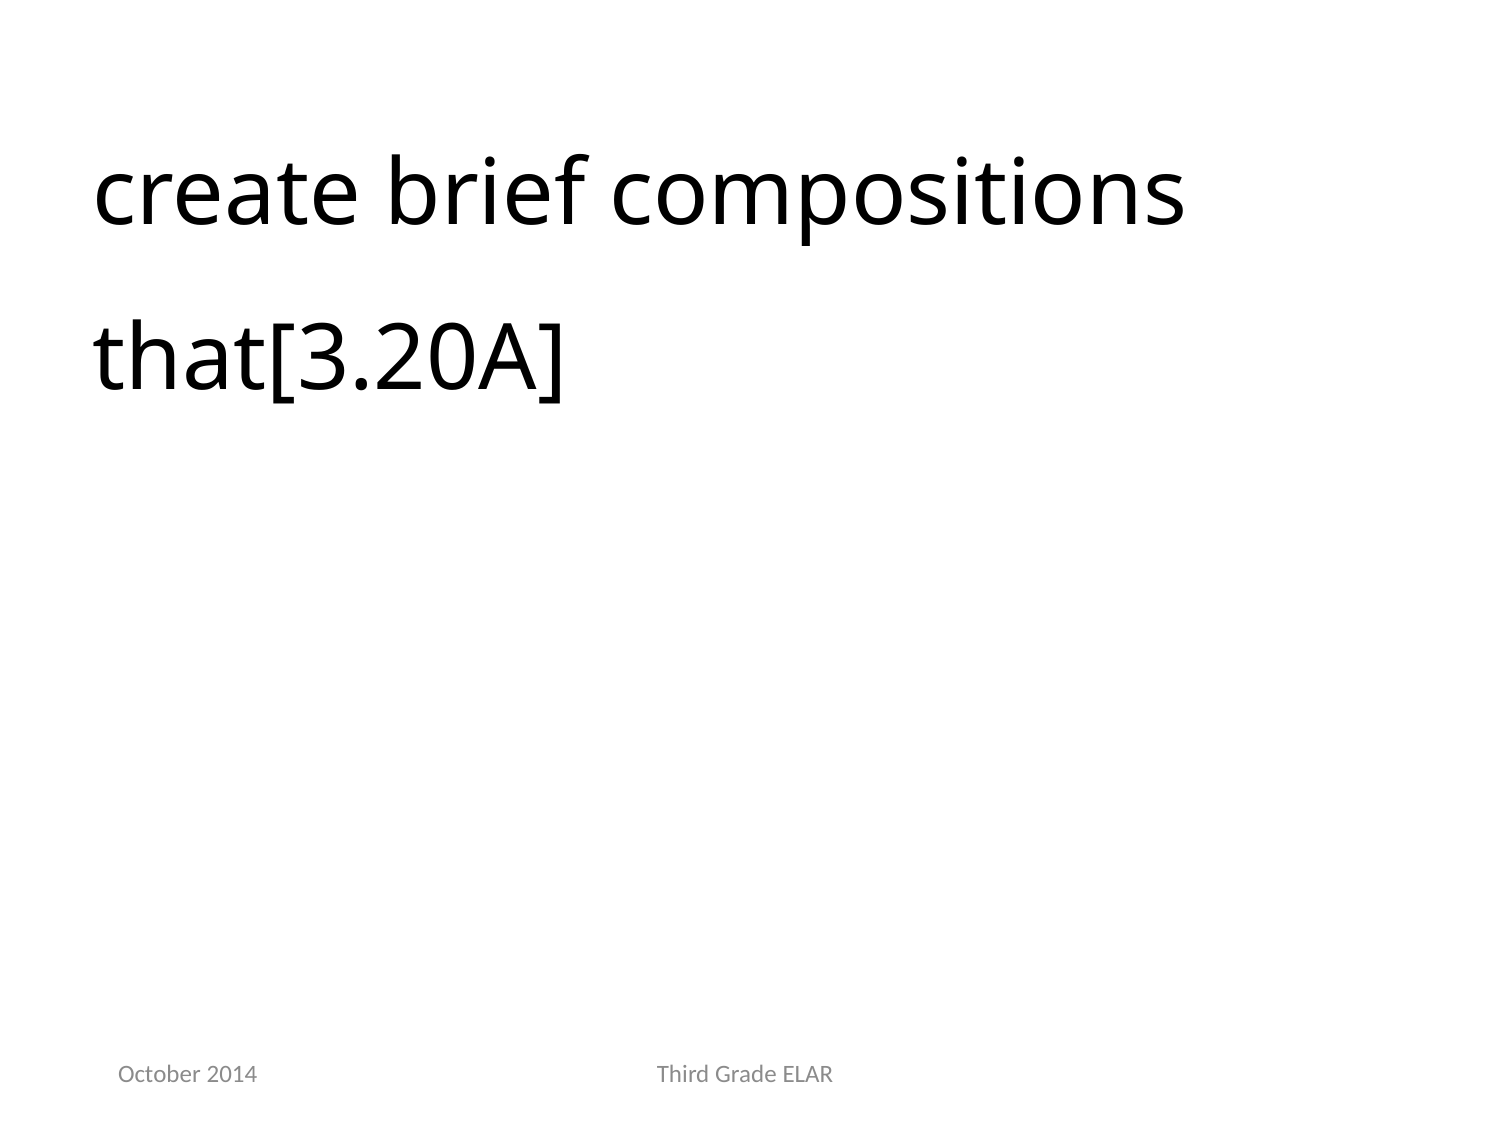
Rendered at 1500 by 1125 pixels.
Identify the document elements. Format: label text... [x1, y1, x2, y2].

subtitle create brief compositions that[3.20A] [78, 70, 1429, 1014]
footer Third Grade ELAR [492, 1042, 999, 1103]
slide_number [103, 1042, 441, 1103]
